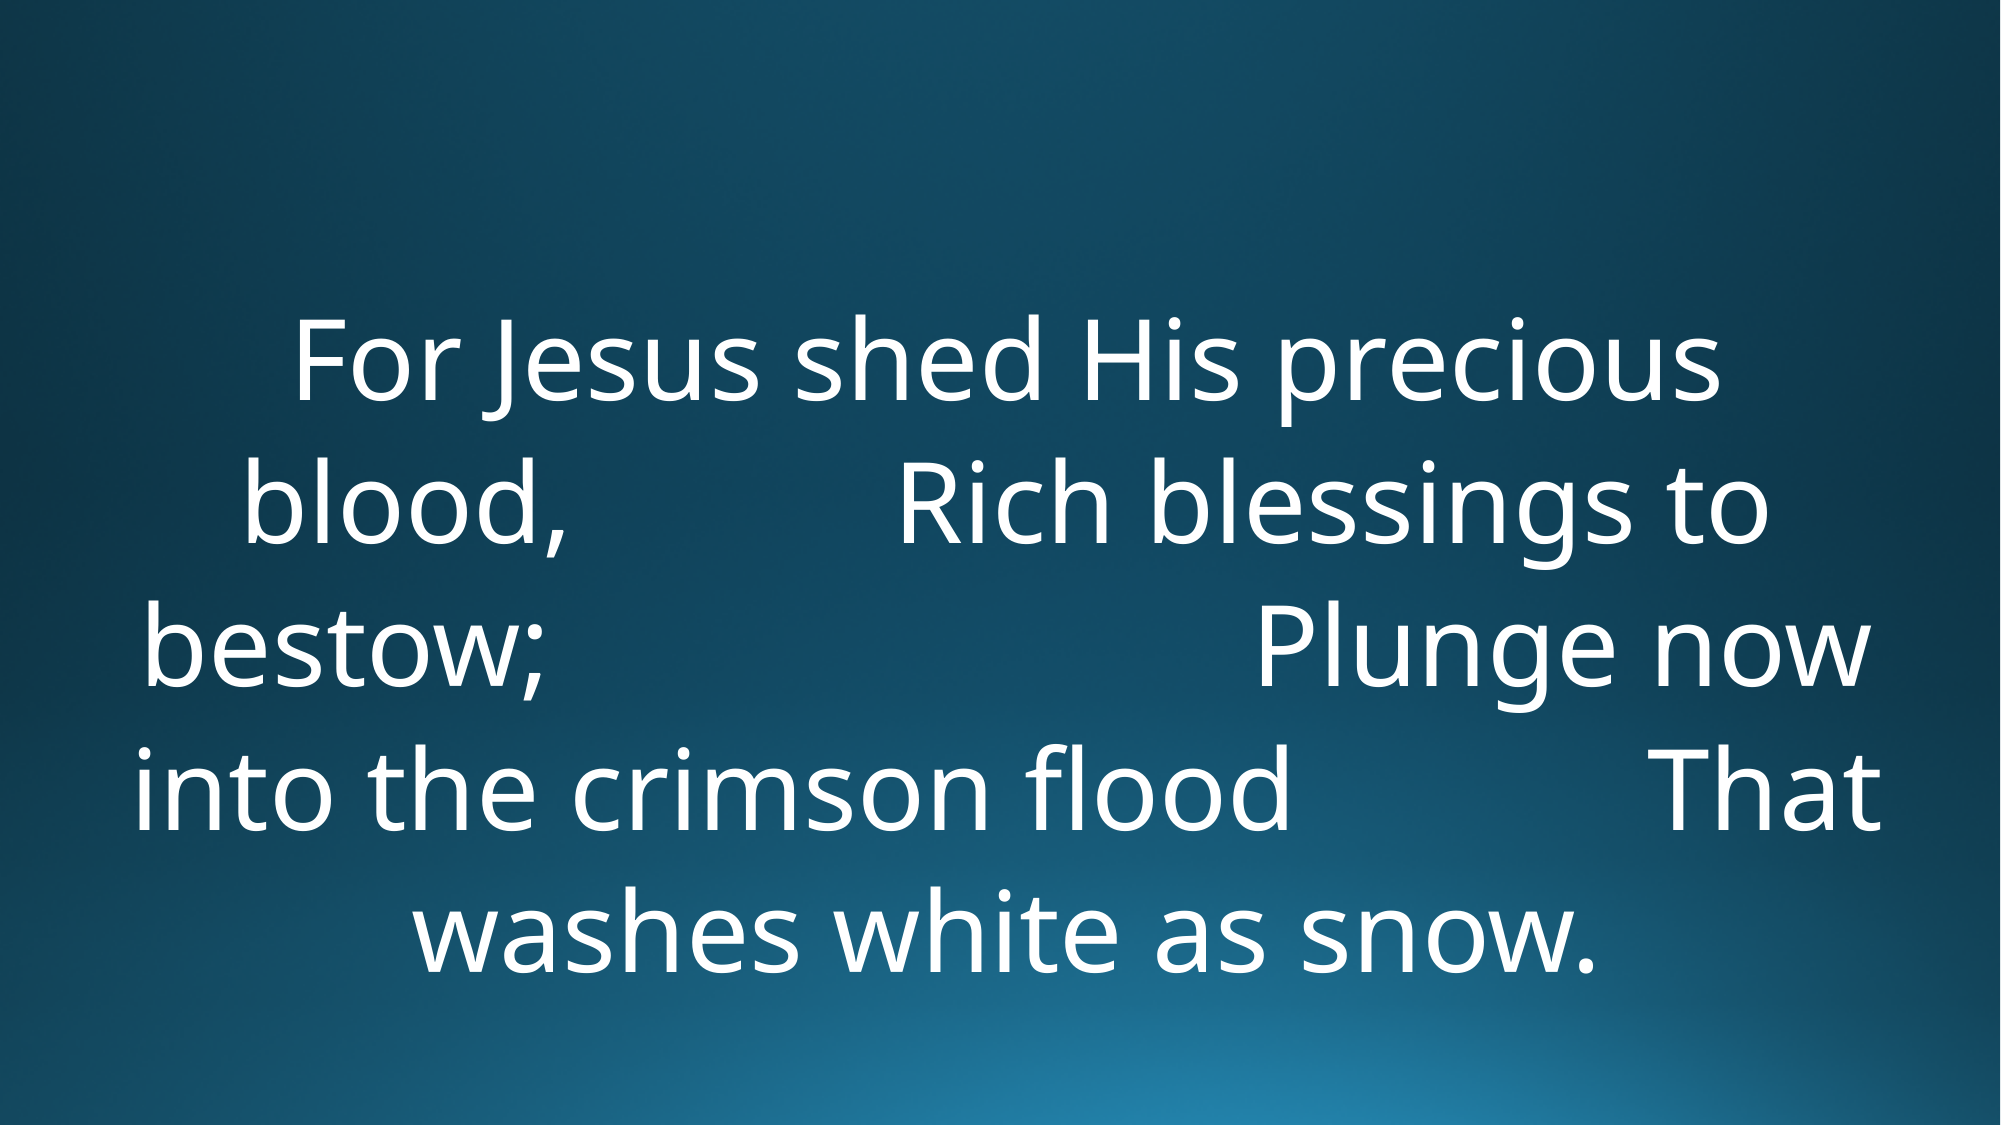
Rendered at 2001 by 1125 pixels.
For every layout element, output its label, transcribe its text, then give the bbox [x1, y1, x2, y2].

text_box For Jesus shed His precious blood, Rich blessings to bestow; Plunge now into the crimson flood That washes white as snow. [110, 137, 1904, 1003]
picture [0, 0, 2001, 1125]
